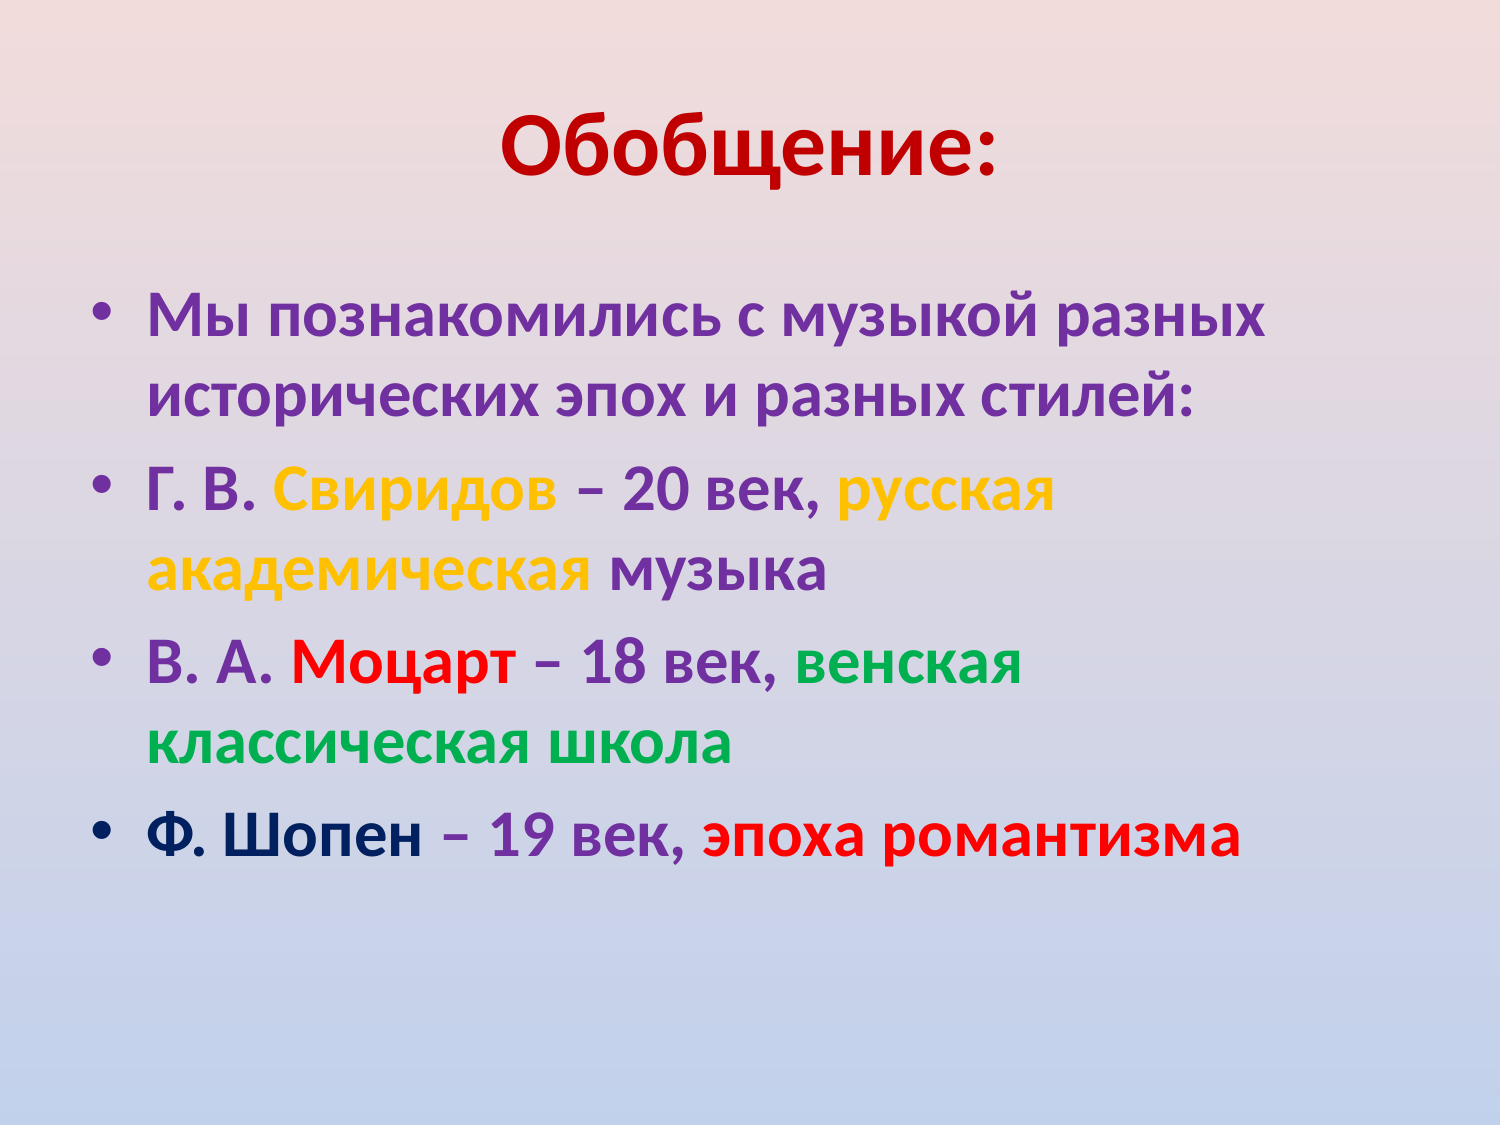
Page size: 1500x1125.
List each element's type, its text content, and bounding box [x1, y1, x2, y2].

title Обобщение: [75, 45, 1425, 233]
list Мы познакомились с музыкой разных исторических эпох и разных стилей: Г. В. Свиридов – 20 век, русская академическая музыка В. А. Моцарт – 18 век, венская классическая школа Ф. Шопен – 19 век, эпоха романтизма [75, 262, 1425, 1005]
